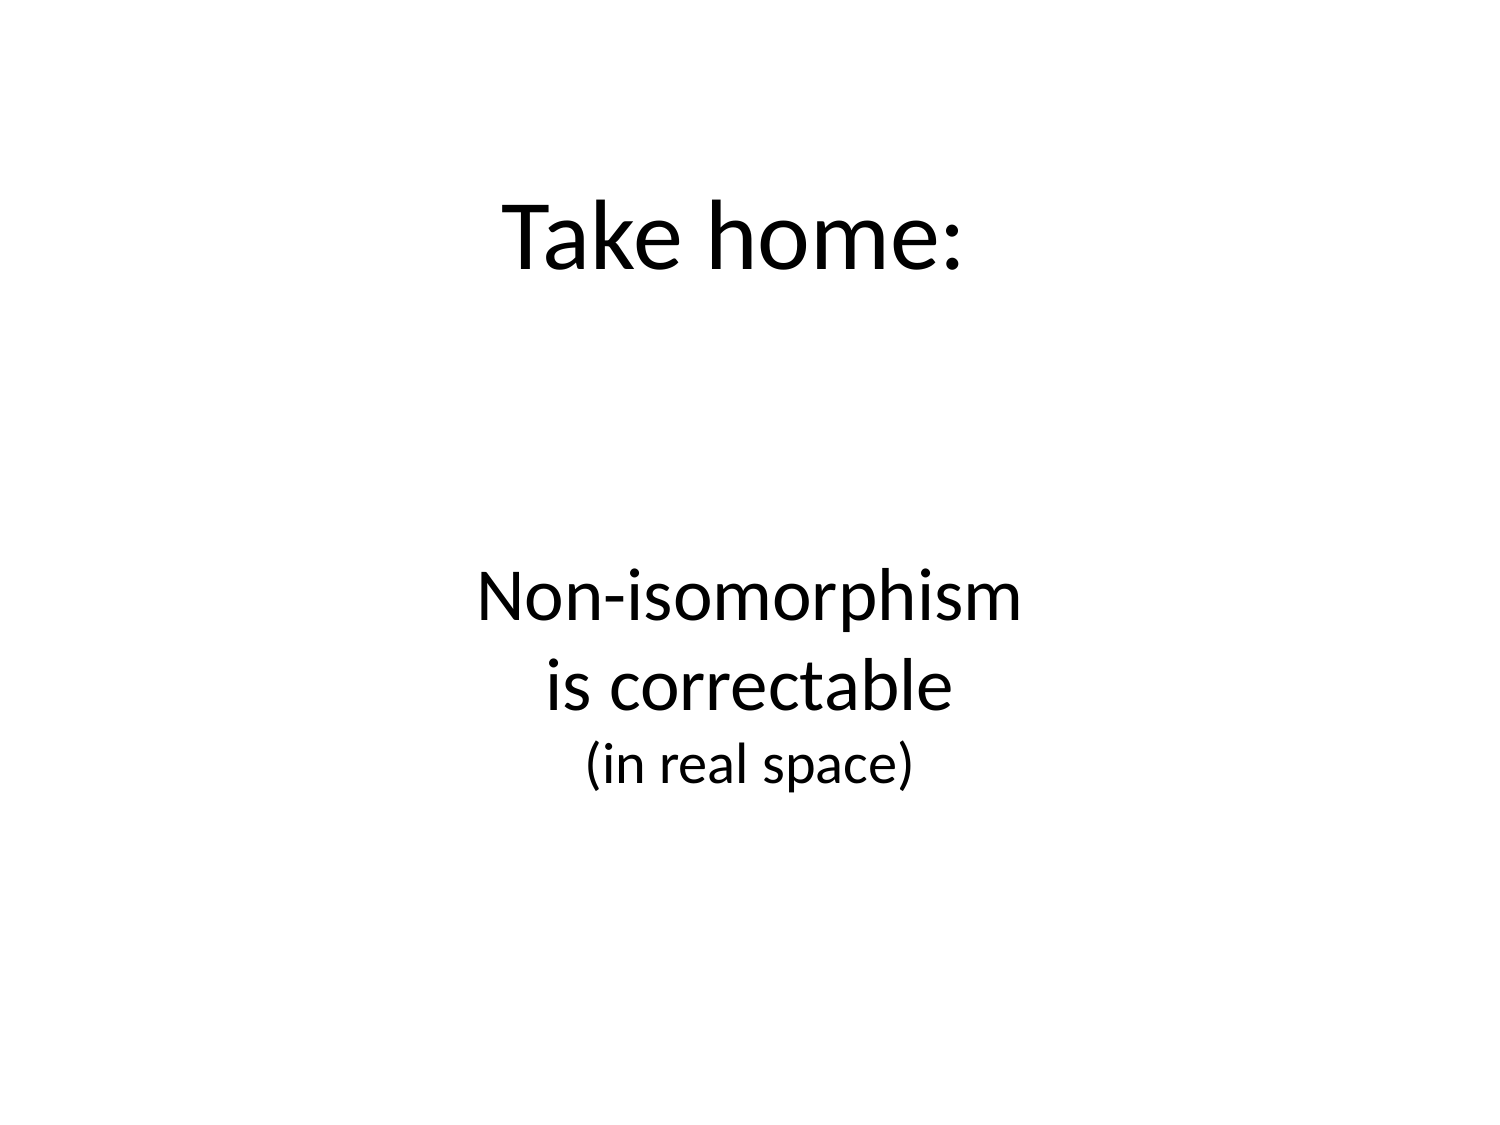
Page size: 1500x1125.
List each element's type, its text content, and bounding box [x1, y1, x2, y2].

text_box Take home: [396, 162, 1072, 298]
text_box Non-isomorphism is correctable (in real space) [461, 537, 1039, 803]
